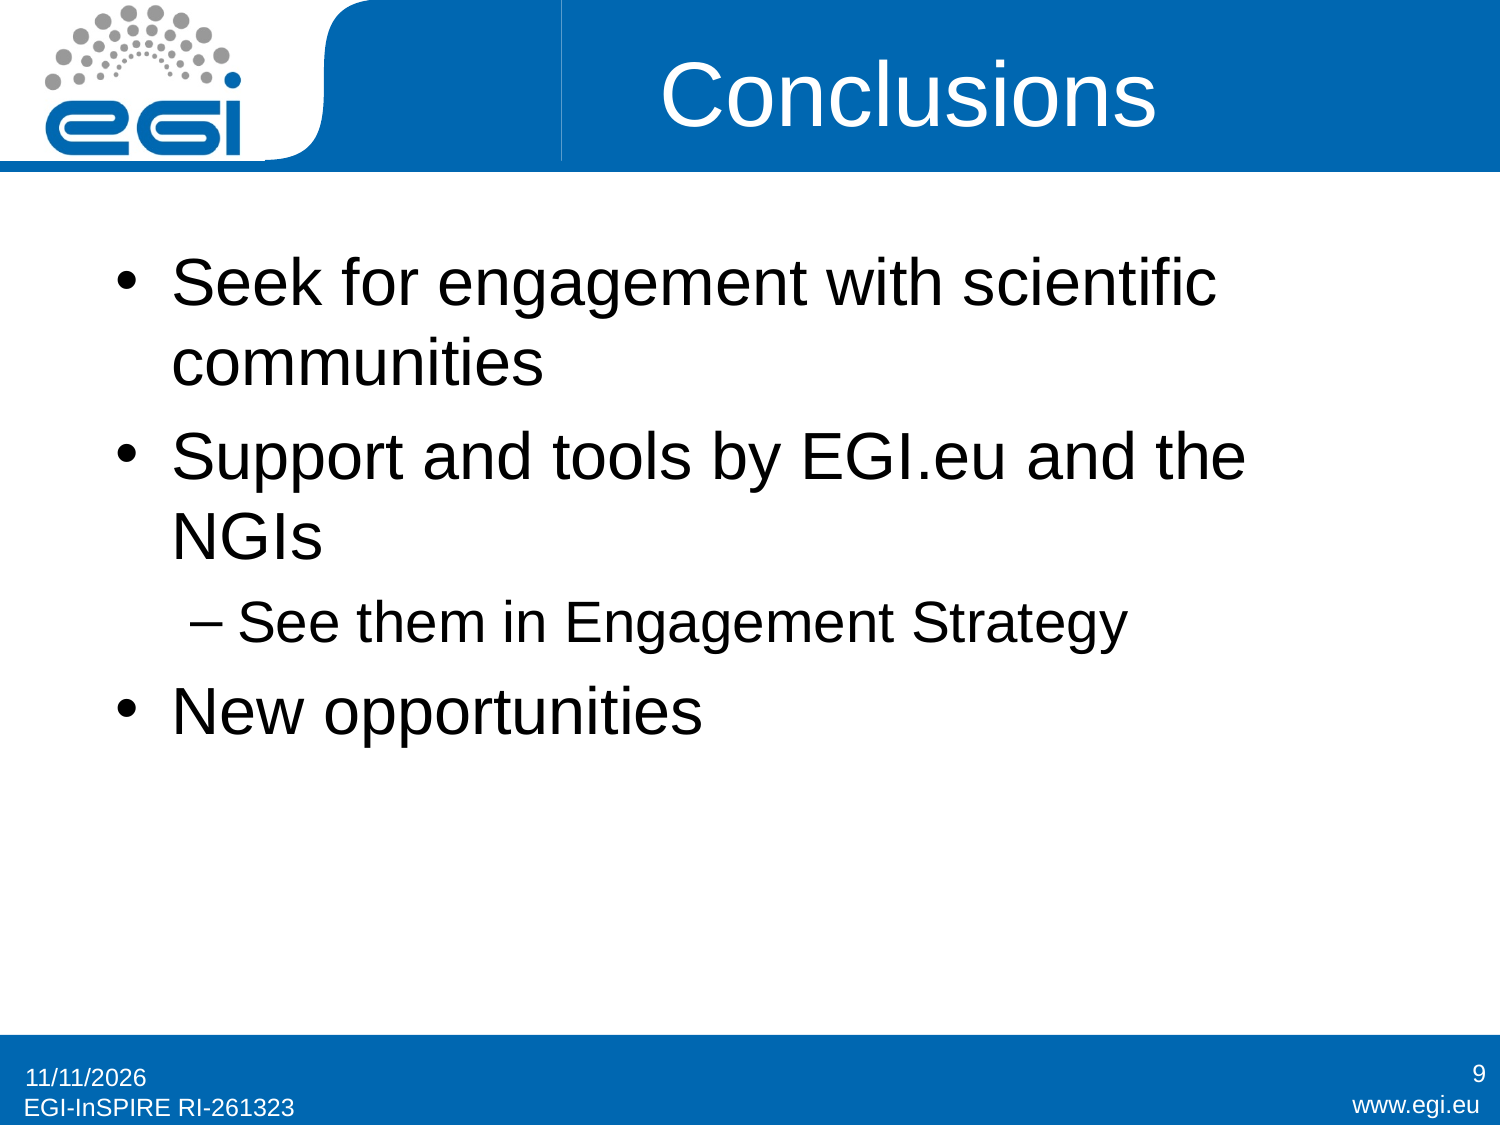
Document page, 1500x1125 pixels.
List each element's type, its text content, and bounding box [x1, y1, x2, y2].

slide_number 9 [1151, 1042, 1500, 1103]
picture [0, 0, 265, 161]
title Conclusions [348, 19, 1471, 161]
list Seek for engagement with scientific communities Support and tools by EGI.eu and the NGIs See them in Engagement Strategy New opportunities [100, 231, 1425, 975]
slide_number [10, 1046, 361, 1106]
